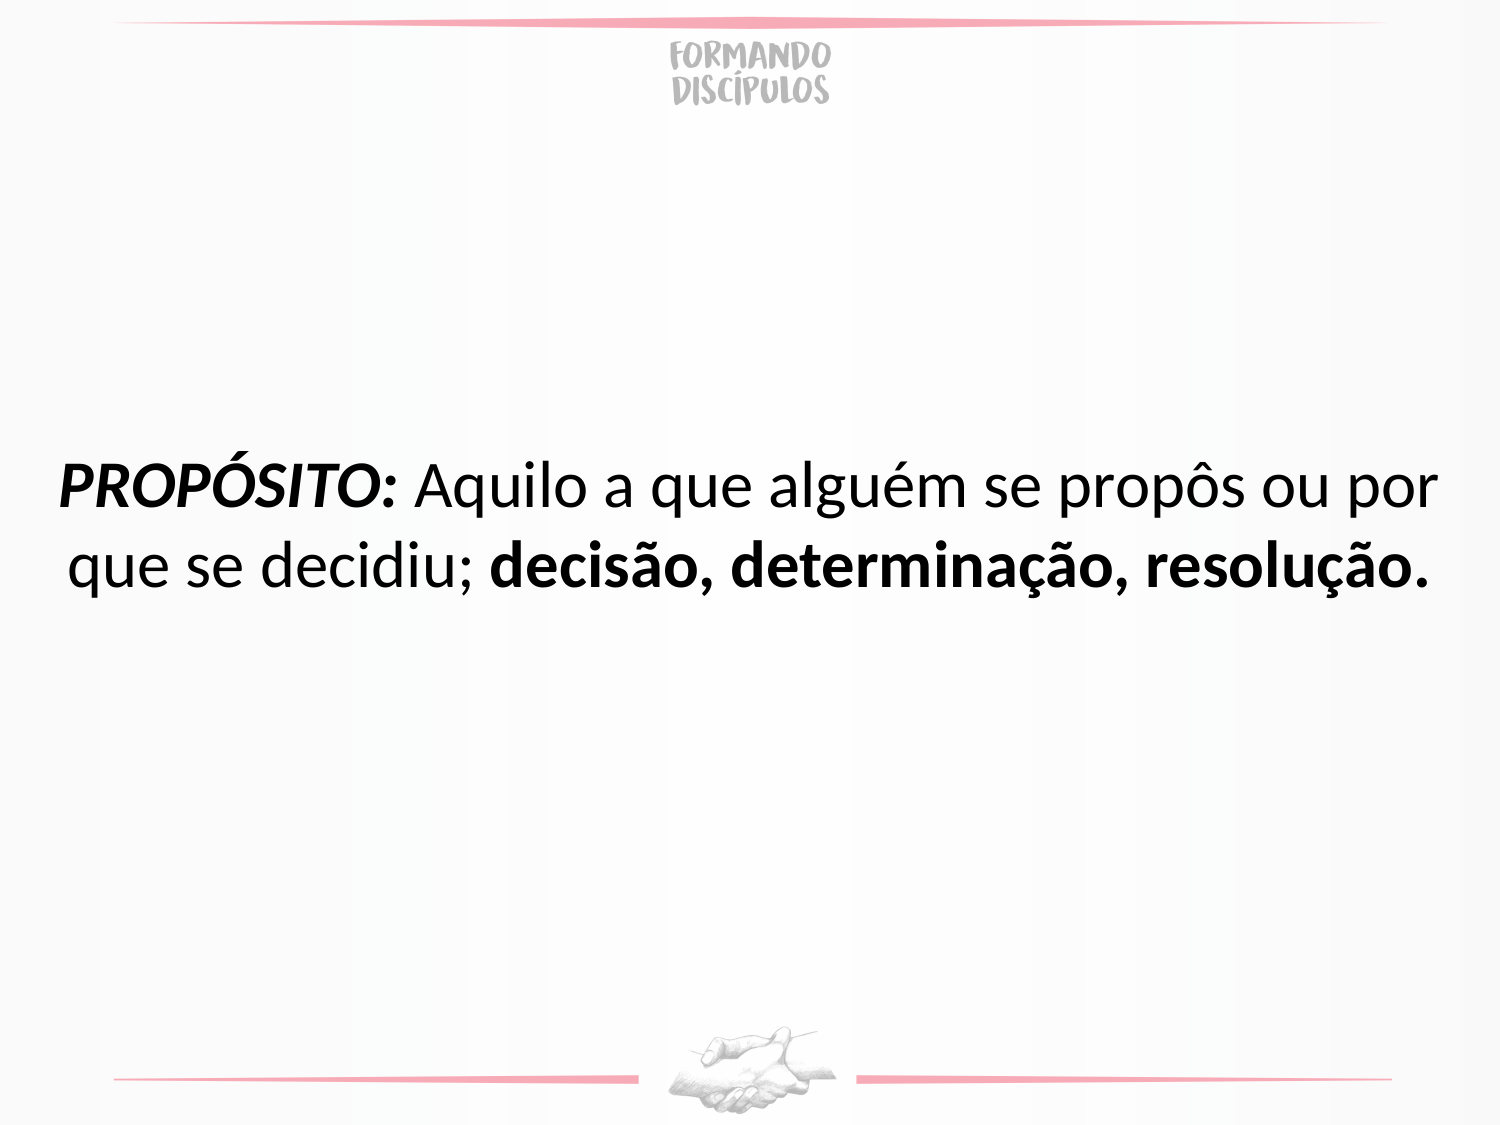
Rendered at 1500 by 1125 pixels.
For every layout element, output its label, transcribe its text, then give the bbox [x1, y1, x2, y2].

text_box PROPÓSITO: Aquilo a que alguém se propôs ou por que se decidiu; decisão, determinação, resolução. [41, 432, 1459, 688]
